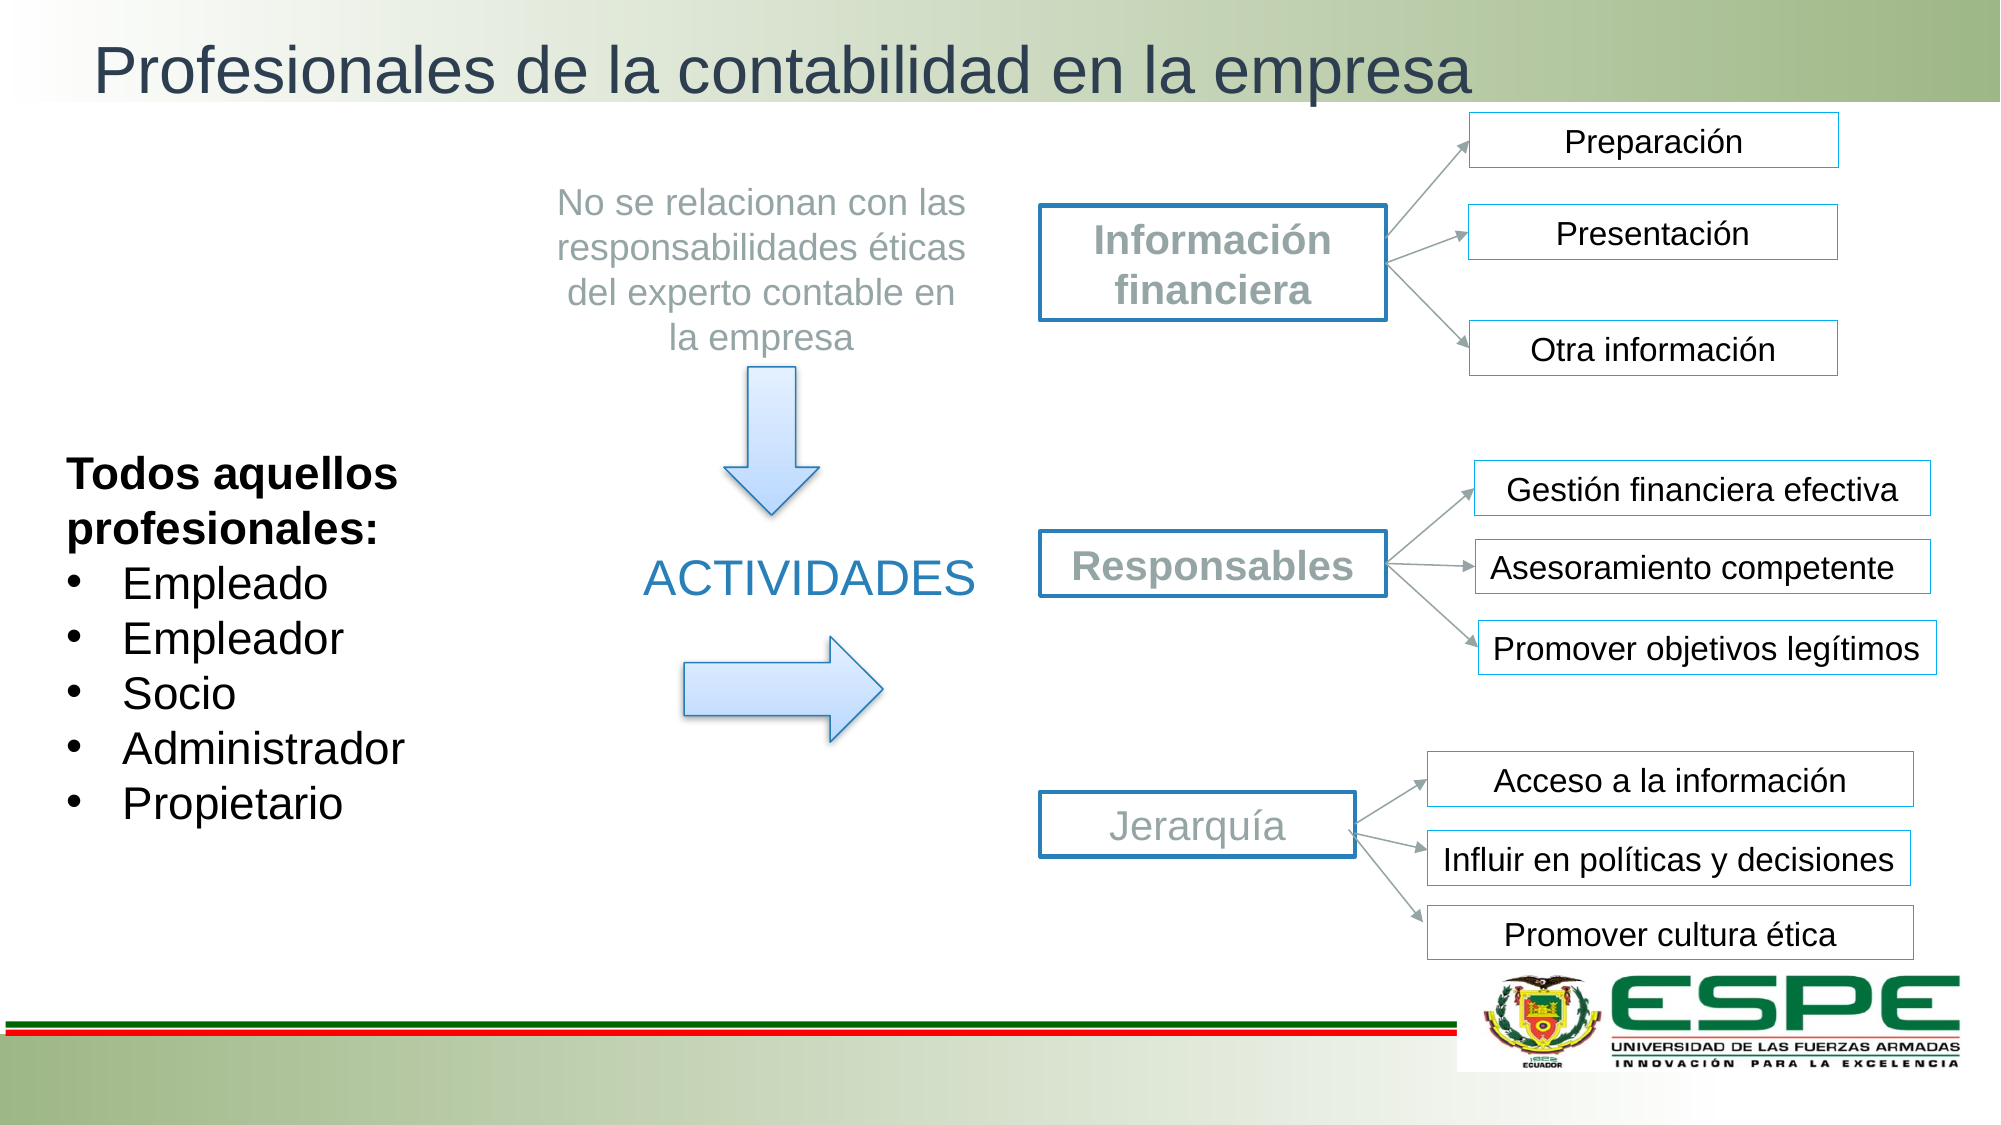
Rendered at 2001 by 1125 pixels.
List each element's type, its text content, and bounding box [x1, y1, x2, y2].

text_box Promover cultura ética [1427, 905, 1914, 960]
picture [1456, 968, 1994, 1072]
text_box [683, 635, 884, 743]
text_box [1385, 488, 1475, 562]
text_box Asesoramiento competente [1479, 539, 1931, 594]
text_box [1385, 238, 1470, 349]
text_box No se relacionan con las responsabilidades éticas del experto contable en la empresa [536, 207, 987, 365]
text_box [1385, 232, 1469, 237]
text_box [1385, 563, 1479, 649]
text_box Información financiera [1038, 207, 1380, 322]
text_box Jerarquía [1038, 790, 1349, 859]
text_box Preparación [1832, 112, 1839, 168]
text_box Influir en políticas y decisiones [1428, 830, 1911, 886]
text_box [1348, 829, 1424, 923]
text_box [1385, 140, 1470, 233]
text_box Presentación [1474, 204, 1838, 260]
text_box Todos aquellos profesionales: Empleado Empleador Socio Administrador Propietario [51, 436, 599, 836]
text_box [1354, 779, 1428, 825]
text_box Responsables [1038, 529, 1380, 598]
text_box Promover objetivos legítimos [1478, 620, 1937, 675]
text_box Gestión financiera efectiva [1474, 460, 1931, 516]
text_box Acceso a la información [1427, 751, 1914, 807]
text_box ACTIVIDADES [629, 537, 1014, 613]
text_box Otra información [1469, 320, 1838, 376]
text_box [723, 366, 821, 516]
text_box Profesionales de la contabilidad en la empresa [78, 19, 1832, 207]
